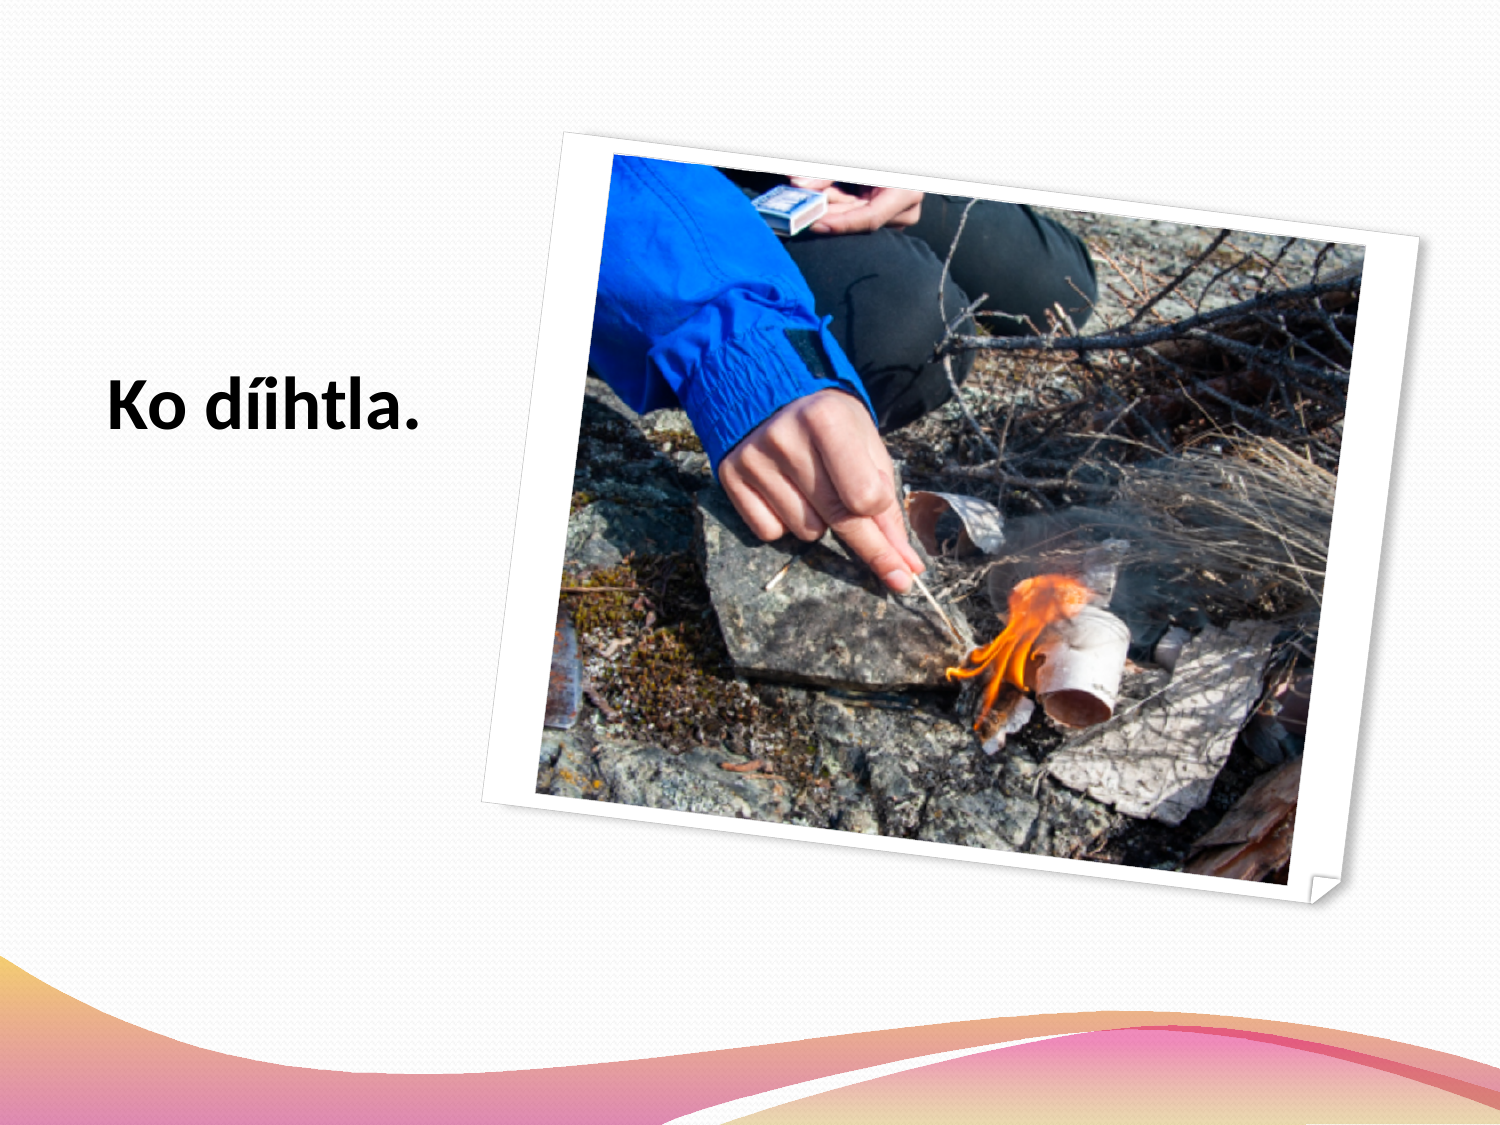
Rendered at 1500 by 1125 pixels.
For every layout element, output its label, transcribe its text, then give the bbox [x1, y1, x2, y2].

picture [1333, 243, 1365, 503]
picture [571, 155, 1330, 842]
picture [1023, 852, 1291, 885]
picture [536, 552, 566, 796]
title Ko díihtla. [99, 193, 502, 453]
